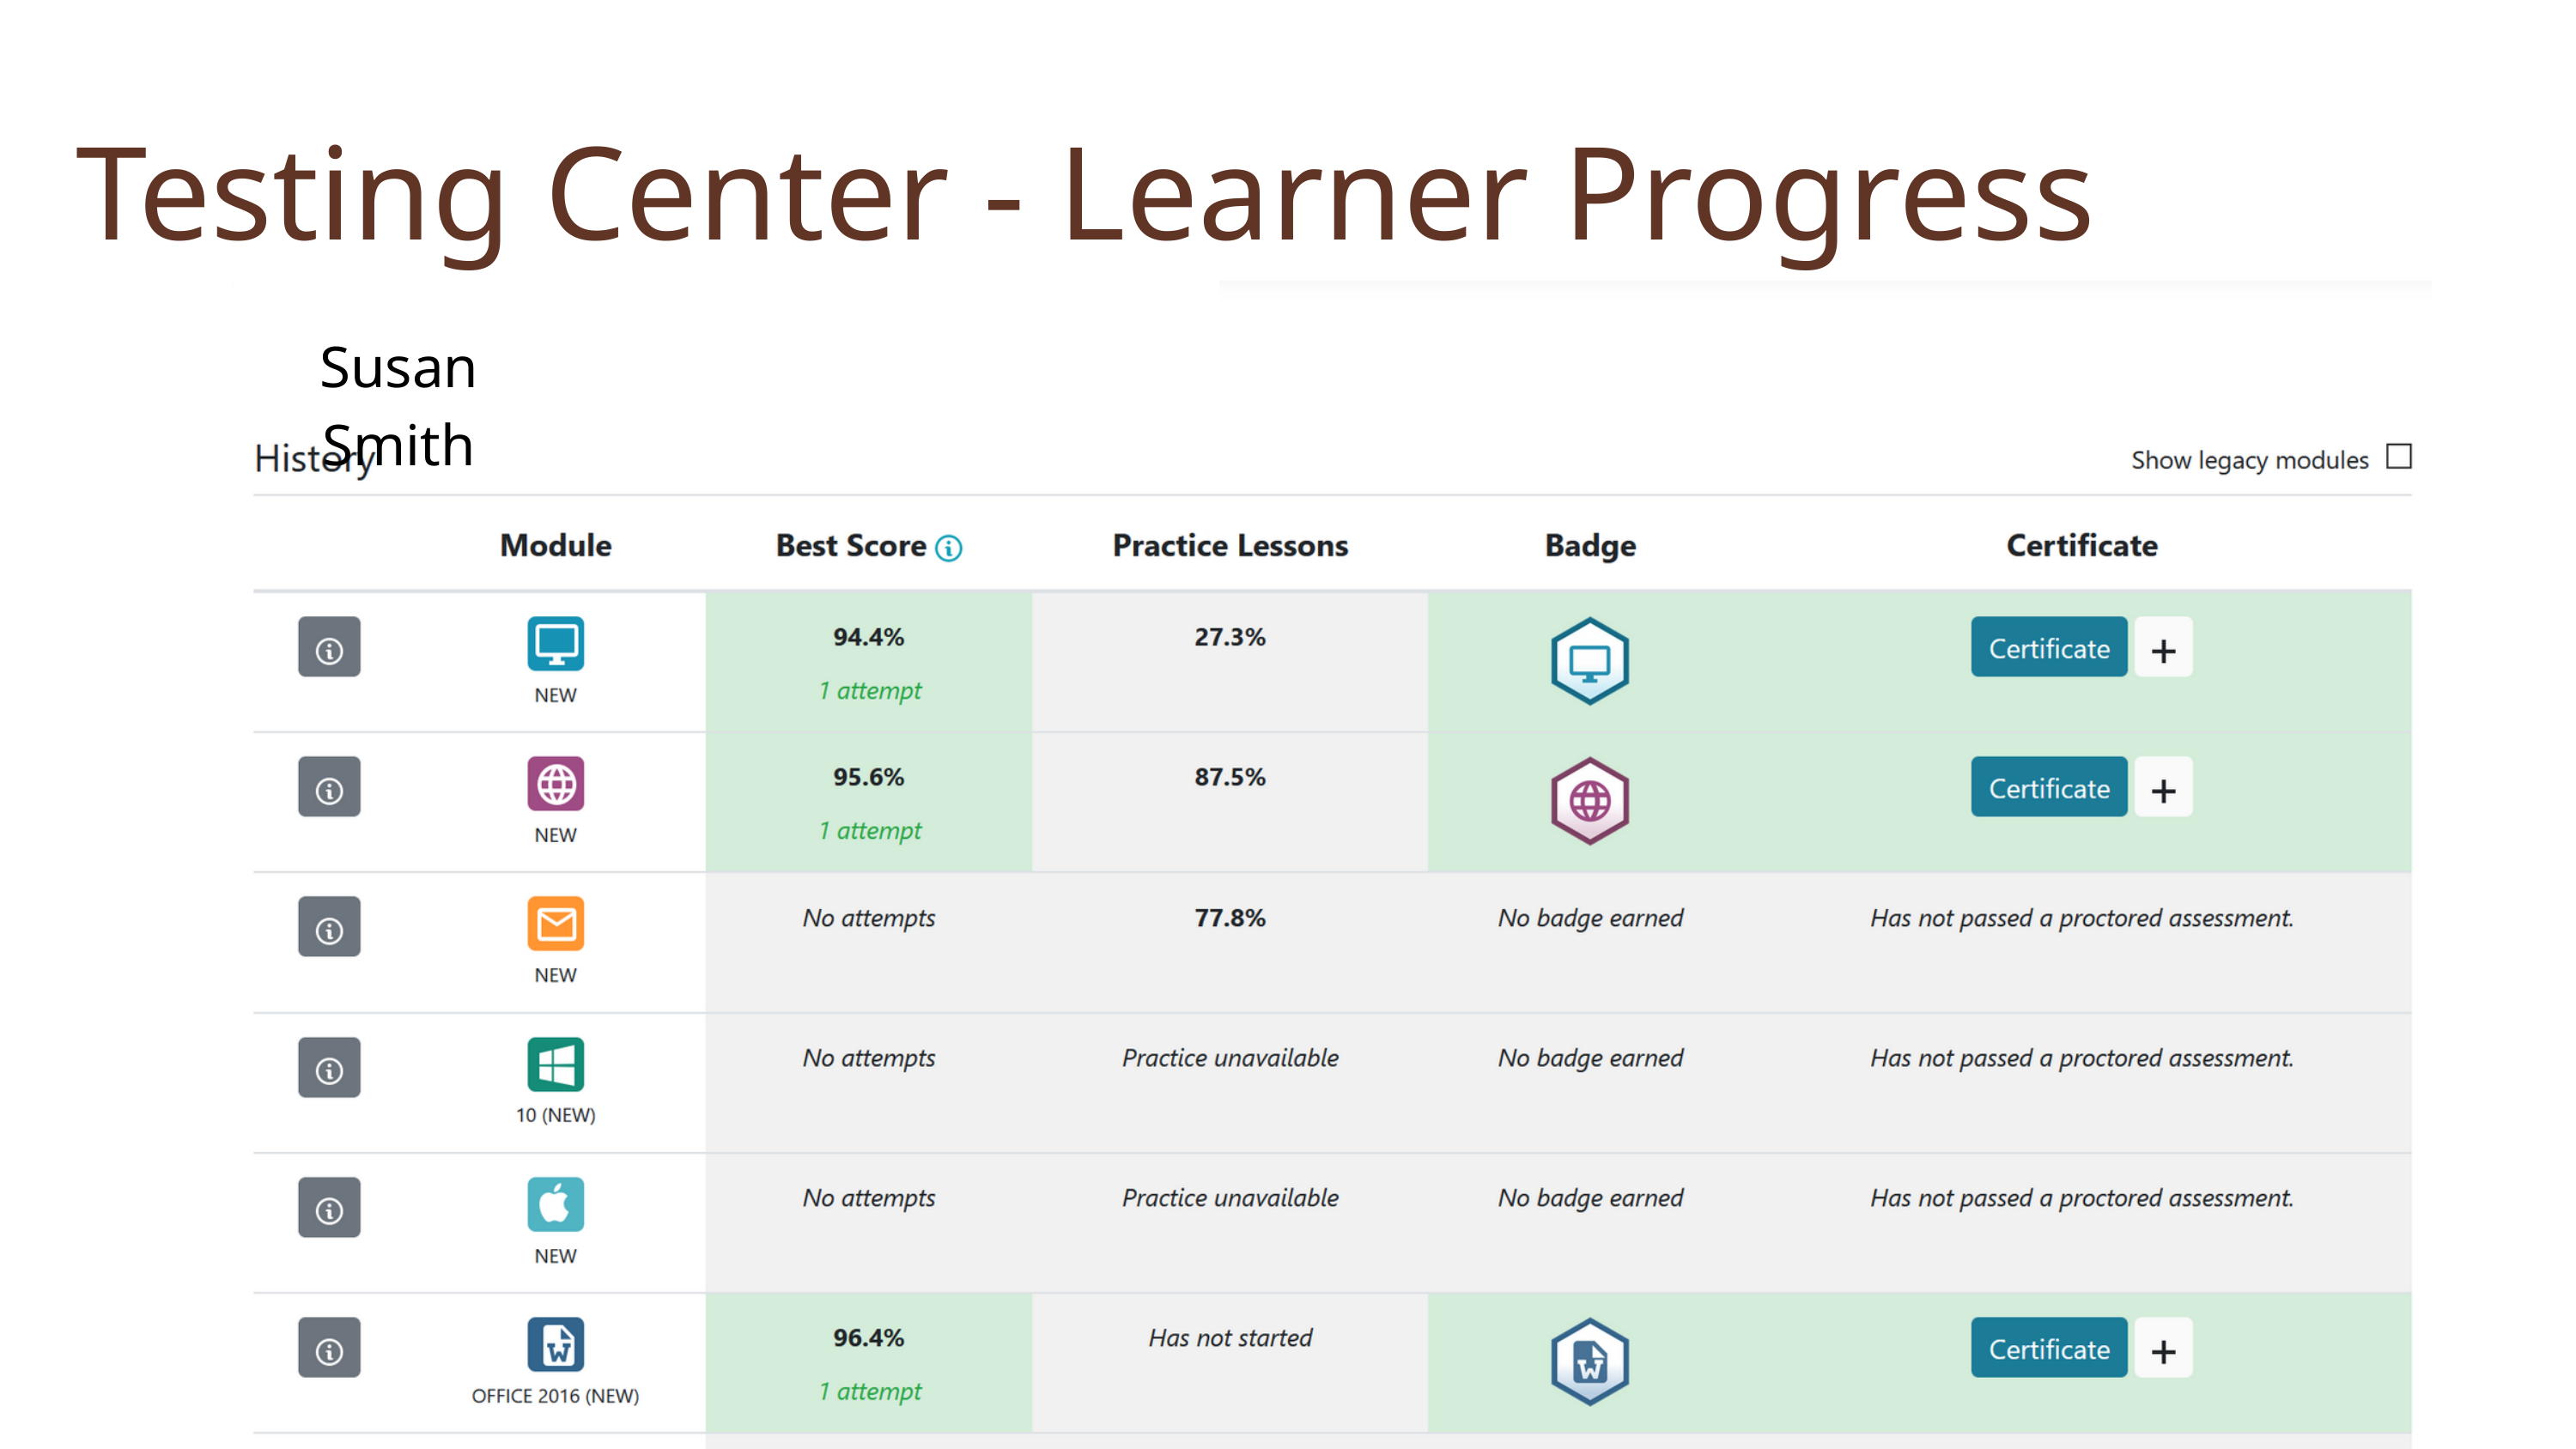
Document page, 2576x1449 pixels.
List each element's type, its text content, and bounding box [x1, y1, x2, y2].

text_box Testing Center - Learner Progress [76, 85, 2298, 266]
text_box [232, 281, 1219, 378]
picture [232, 281, 2432, 1449]
